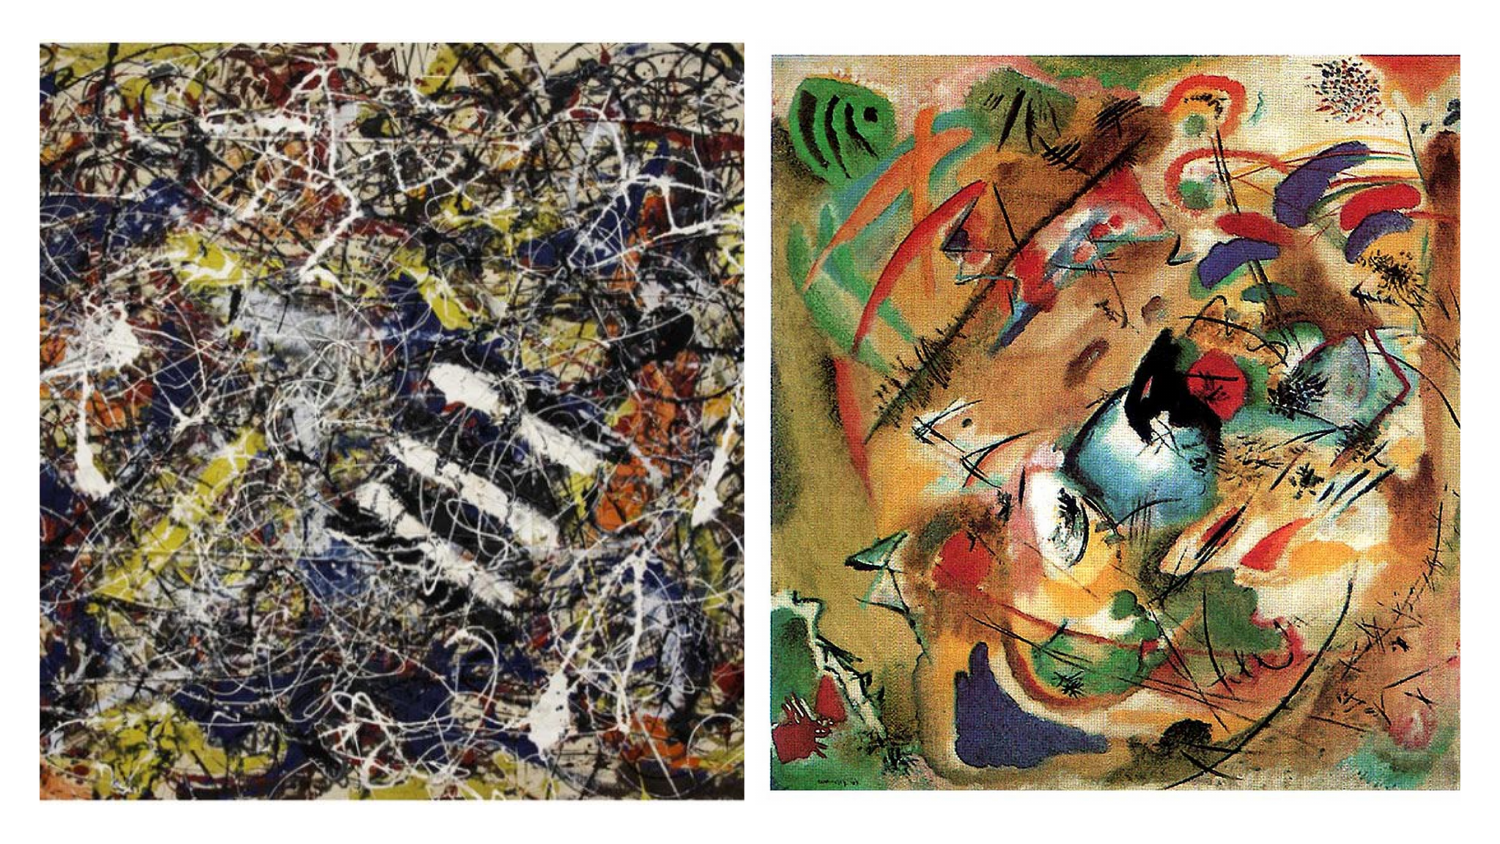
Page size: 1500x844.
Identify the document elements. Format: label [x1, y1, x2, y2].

picture [755, 39, 1461, 805]
picture [39, 39, 745, 805]
